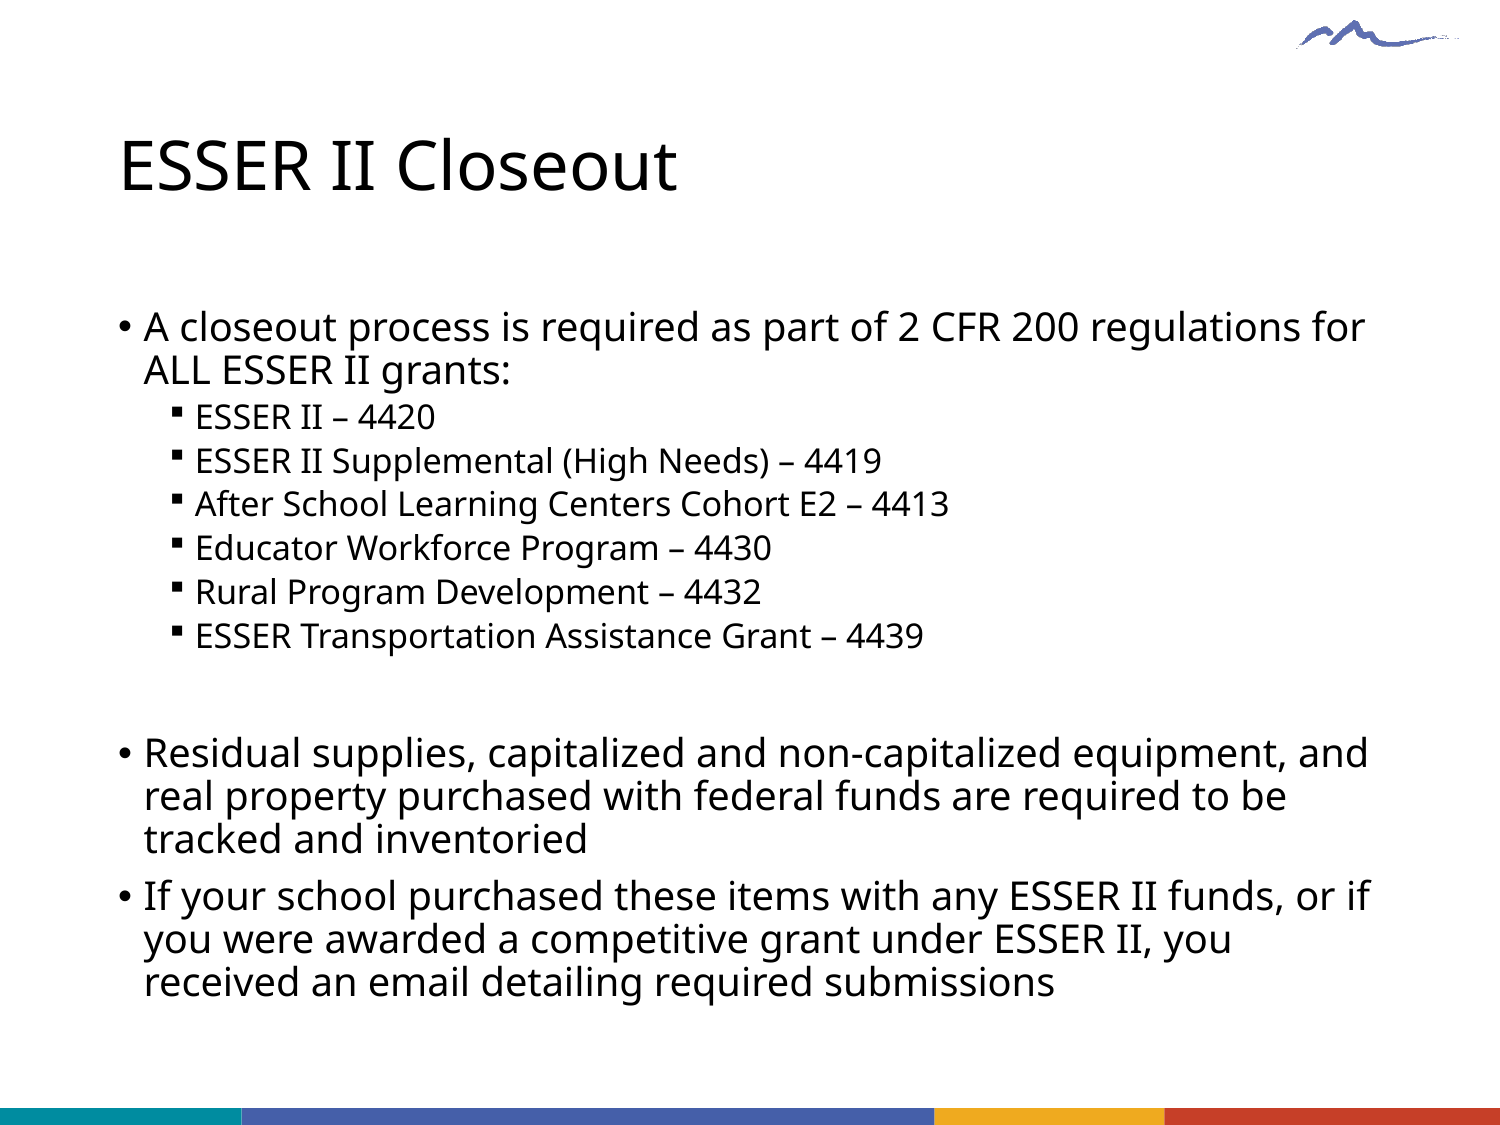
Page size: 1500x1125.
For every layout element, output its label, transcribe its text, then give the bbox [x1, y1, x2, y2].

picture [1296, 20, 1459, 49]
list A closeout process is required as part of 2 CFR 200 regulations for ALL ESSER II grants: ESSER II – 4420 ESSER II Supplemental (High Needs) – 4419 After School Learning Centers Cohort E2 – 4413 Educator Workforce Program – 4430 Rural Program Development – 4432 ESSER Transportation Assistance Grant – 4439 Residual supplies, capitalized and non-capitalized equipment, and real property purchased with federal funds are required to be tracked and inventoried If your school purchased these items with any ESSER II funds, or if you were awarded a competitive grant under ESSER II, you received an email detailing required submissions [103, 299, 1397, 1014]
title ESSER II Closeout [103, 59, 1397, 278]
